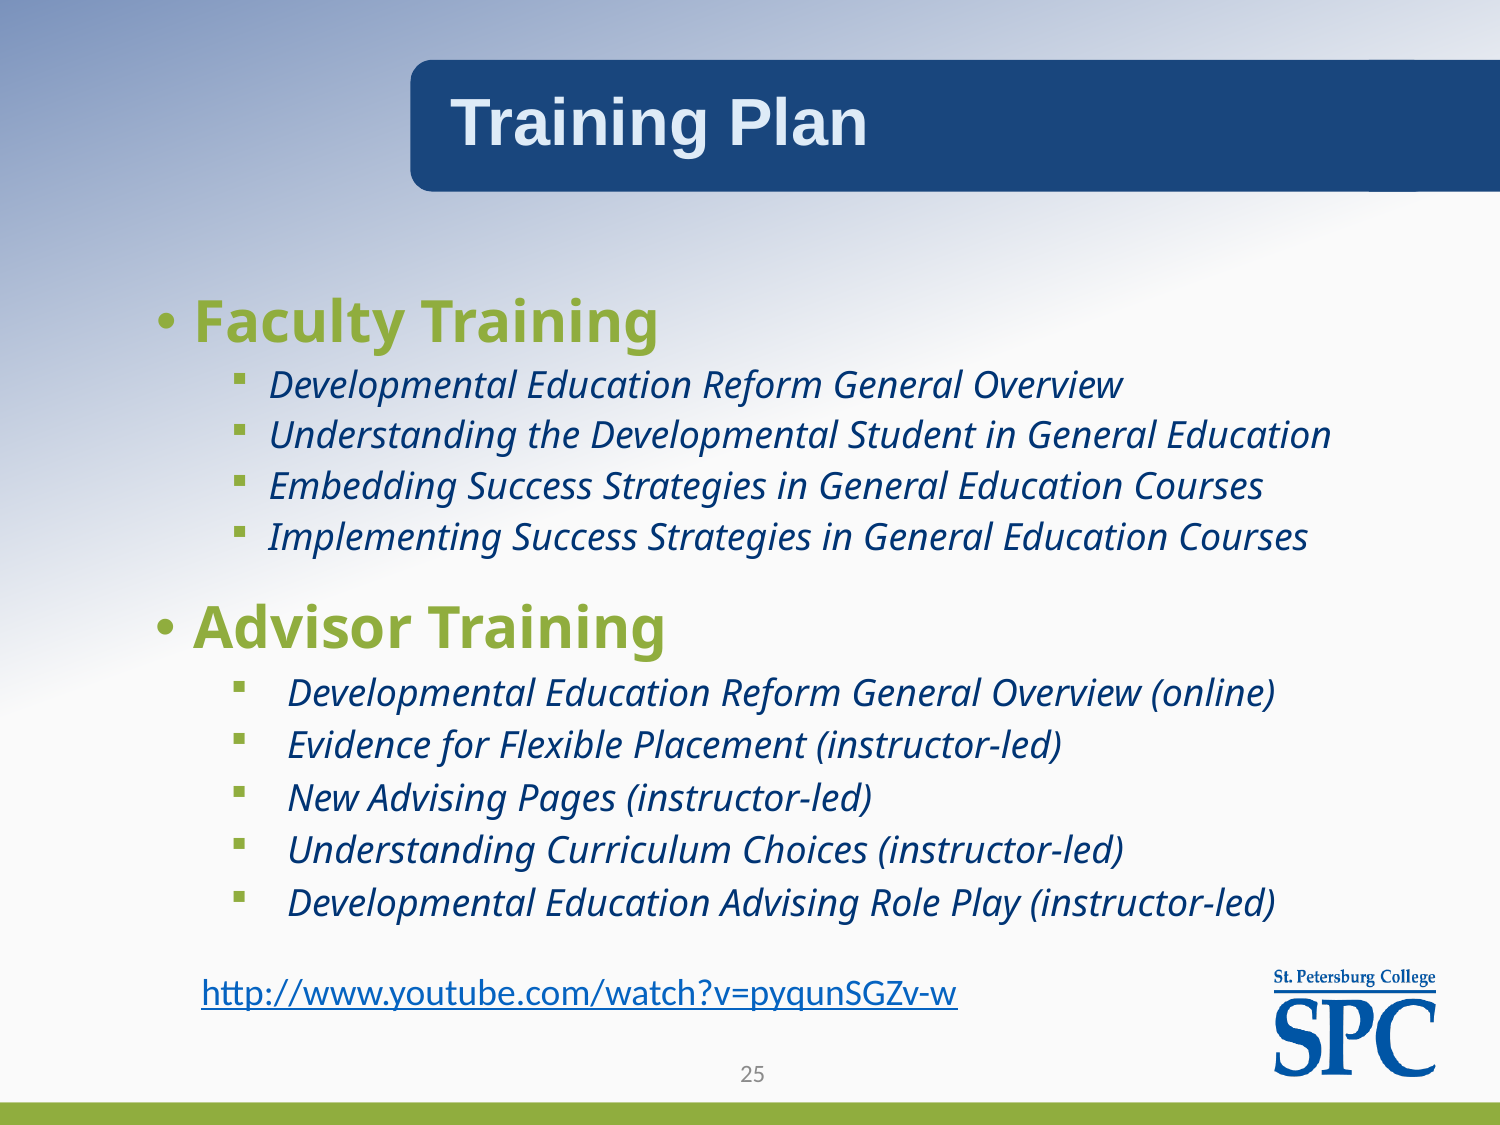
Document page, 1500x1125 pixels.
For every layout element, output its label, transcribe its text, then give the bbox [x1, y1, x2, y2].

list Faculty Training Developmental Education Reform General Overview Understanding the Developmental Student in General Education Embedding Success Strategies in General Education Courses Implementing Success Strategies in General Education Courses [140, 285, 1435, 579]
text_box http://www.youtube.com/watch?v=pyqunSGZv-w [178, 960, 1009, 1020]
text_box Advisor Training Developmental Education Reform General Overview (online) Evidence for Flexible Placement (instructor-led) New Advising Pages (instructor-led) Understanding Curriculum Choices (instructor-led) Developmental Education Advising Role Play (instructor-led) [140, 590, 1333, 932]
picture [1274, 969, 1436, 1077]
slide_number 25 [584, 1042, 922, 1103]
text_box Training Plan [436, 80, 1470, 167]
